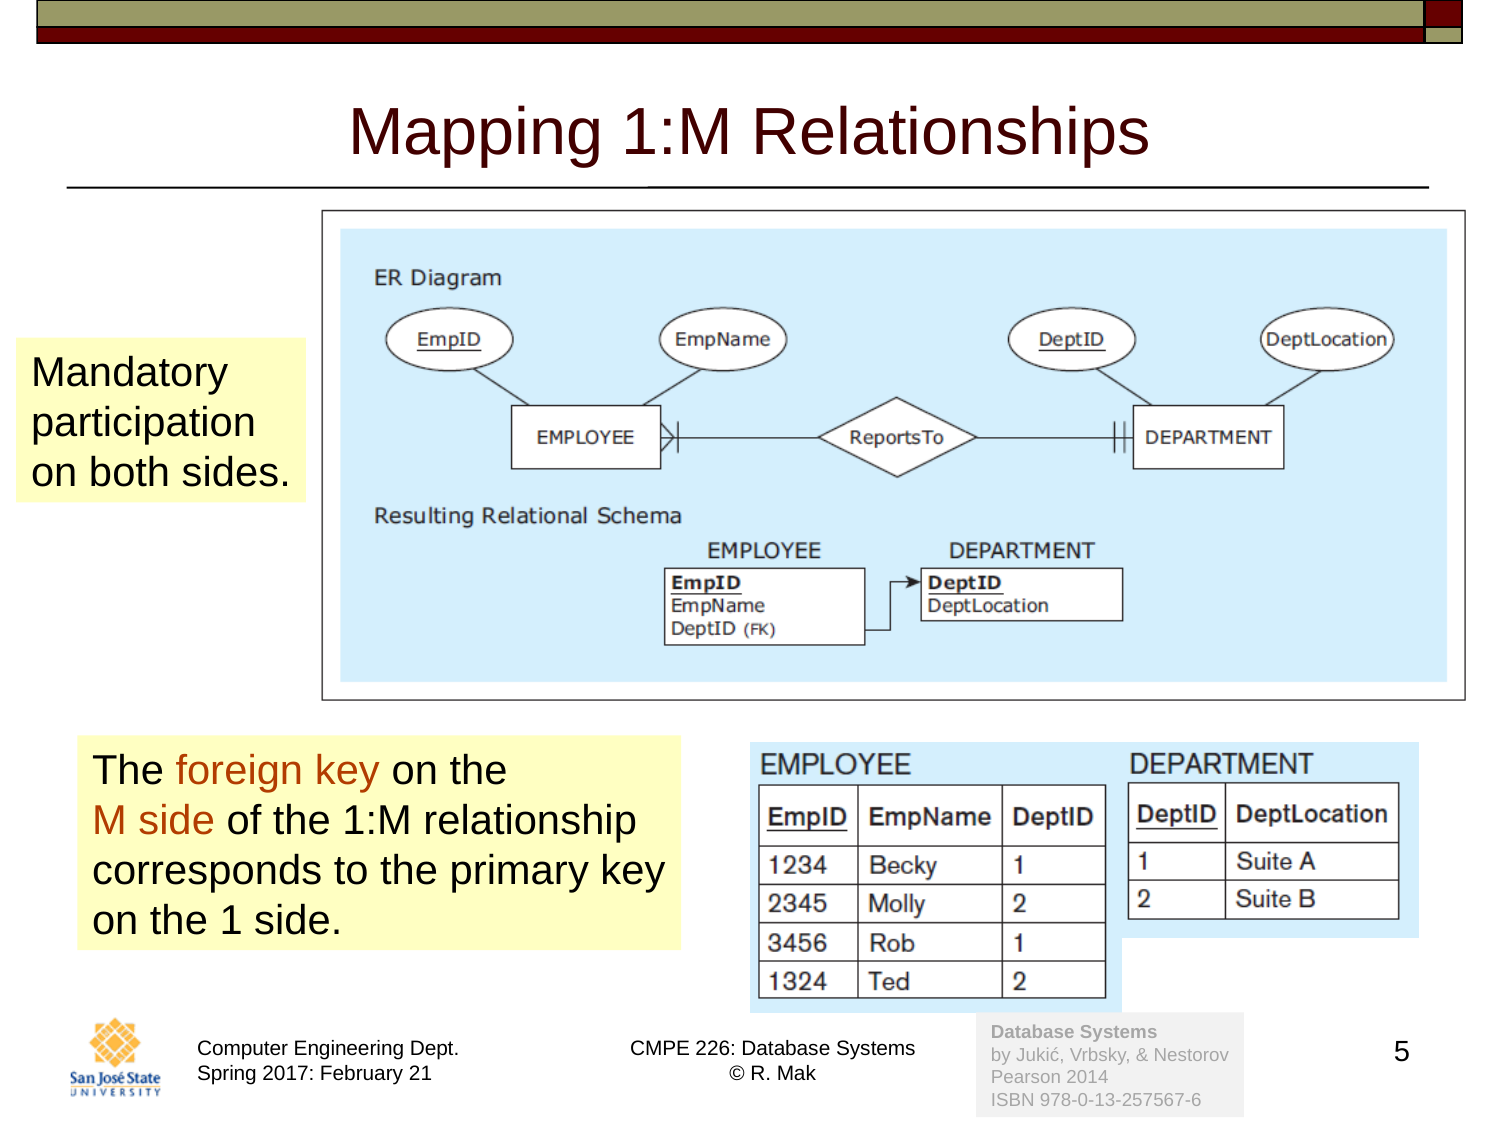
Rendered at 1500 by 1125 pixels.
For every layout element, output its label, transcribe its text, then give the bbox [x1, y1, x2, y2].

text_box Mandatory participation on both sides. [16, 337, 306, 503]
slide_number 5 [1244, 1025, 1425, 1100]
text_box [749, 742, 1420, 1013]
picture [314, 202, 1471, 709]
picture [60, 1012, 166, 1112]
text_box Database Systems by Jukić, Vrbsky, & Nestorov Pearson 2014 ISBN 978-0-13-257567-6 [976, 1021, 1244, 1118]
title Mapping 1:M Relationships [75, 67, 1425, 175]
text_box The foreign key on the M side of the 1:M relationship corresponds to the primary key on the 1 side. [77, 735, 682, 951]
